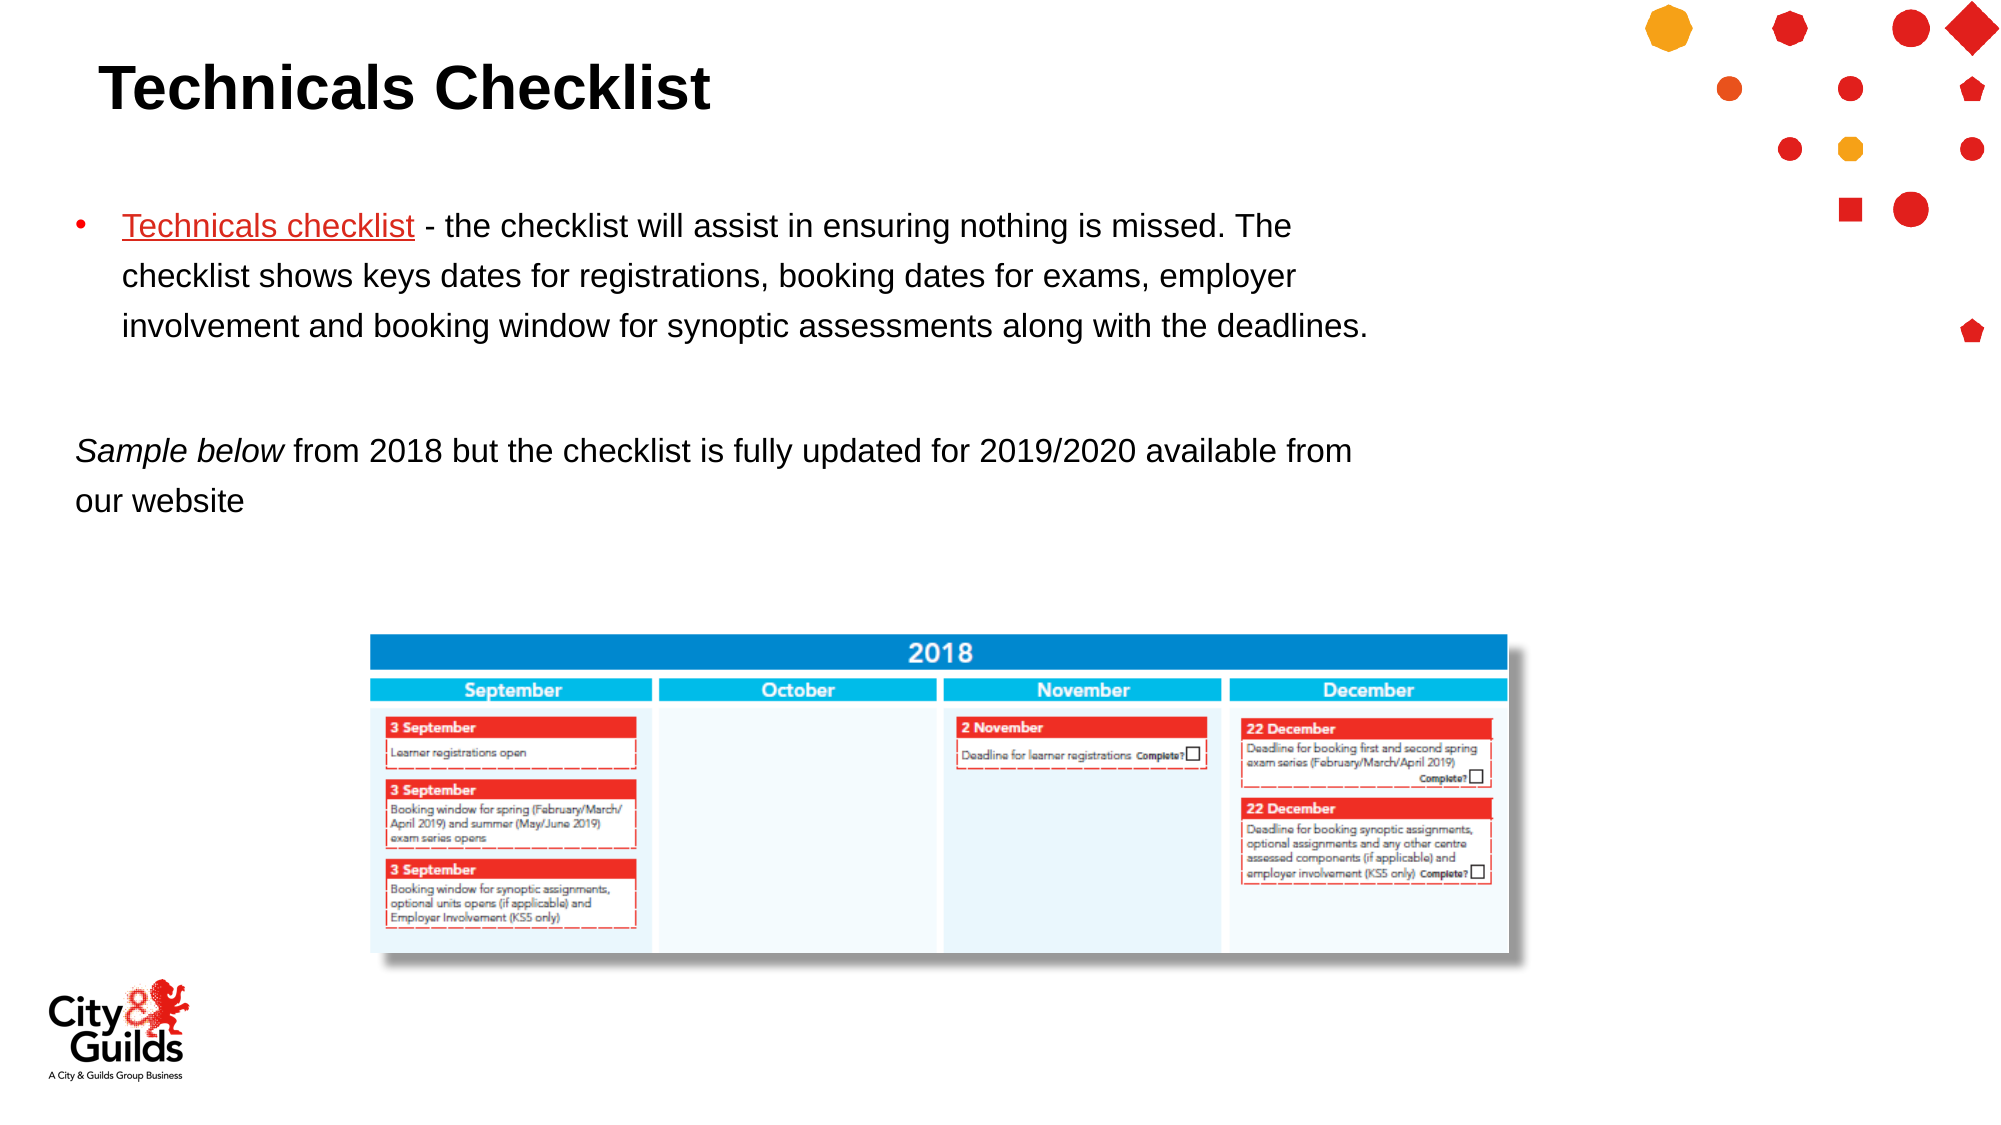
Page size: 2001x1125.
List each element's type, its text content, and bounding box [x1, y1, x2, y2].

picture [1643, 0, 2000, 346]
text_box Technicals checklist - the checklist will assist in ensuring nothing is missed. The checklist shows keys dates for registrations, booking dates for exams, employer involvement and booking window for synoptic assessments along with the deadlines. Sample below from 2018 but the checklist is fully updated for 2019/2020 available from our website [74, 131, 1410, 634]
picture [369, 633, 1509, 953]
picture [48, 979, 190, 1082]
title Technicals Checklist [98, 55, 1470, 139]
